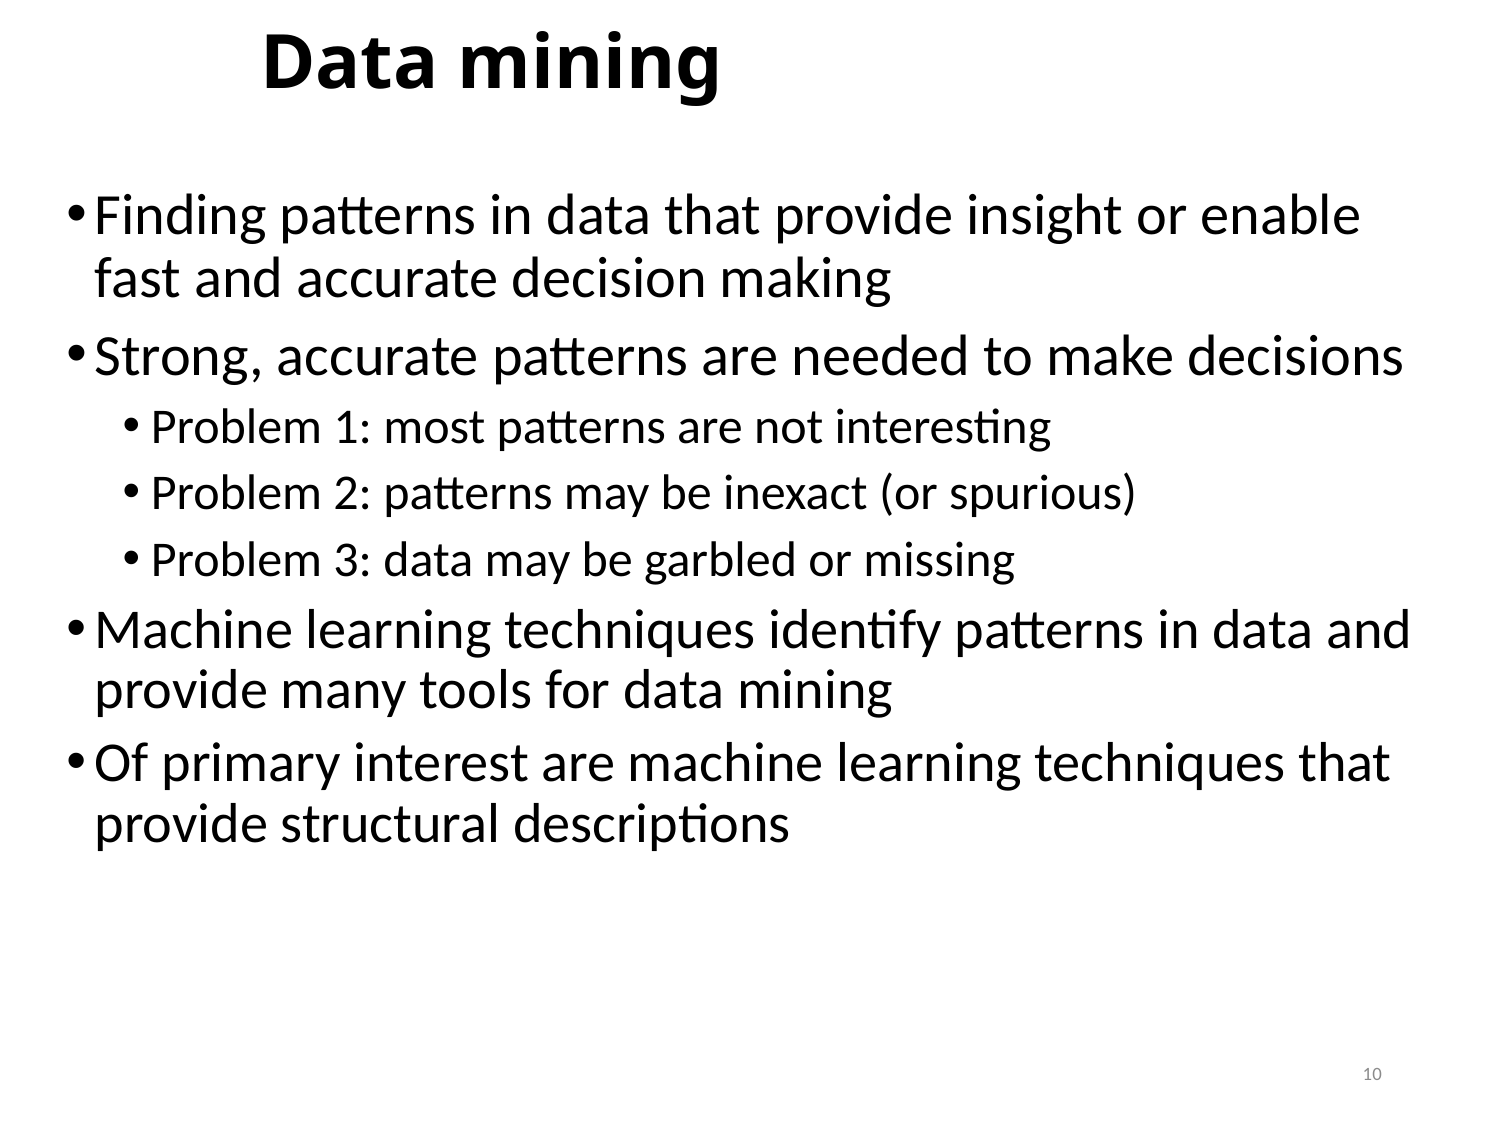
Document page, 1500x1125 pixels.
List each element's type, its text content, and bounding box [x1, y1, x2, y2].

list Finding patterns in data that provide insight or enable fast and accurate decision making Strong, accurate patterns are needed to make decisions Problem 1: most patterns are not interesting Problem 2: patterns may be inexact (or spurious) Problem 3: data may be garbled or missing Machine learning techniques identify patterns in data and provide many tools for data mining Of primary interest are machine learning techniques that provide structural descriptions [51, 177, 1449, 926]
title Data mining [245, 0, 1500, 159]
slide_number 9 [1059, 1042, 1397, 1103]
